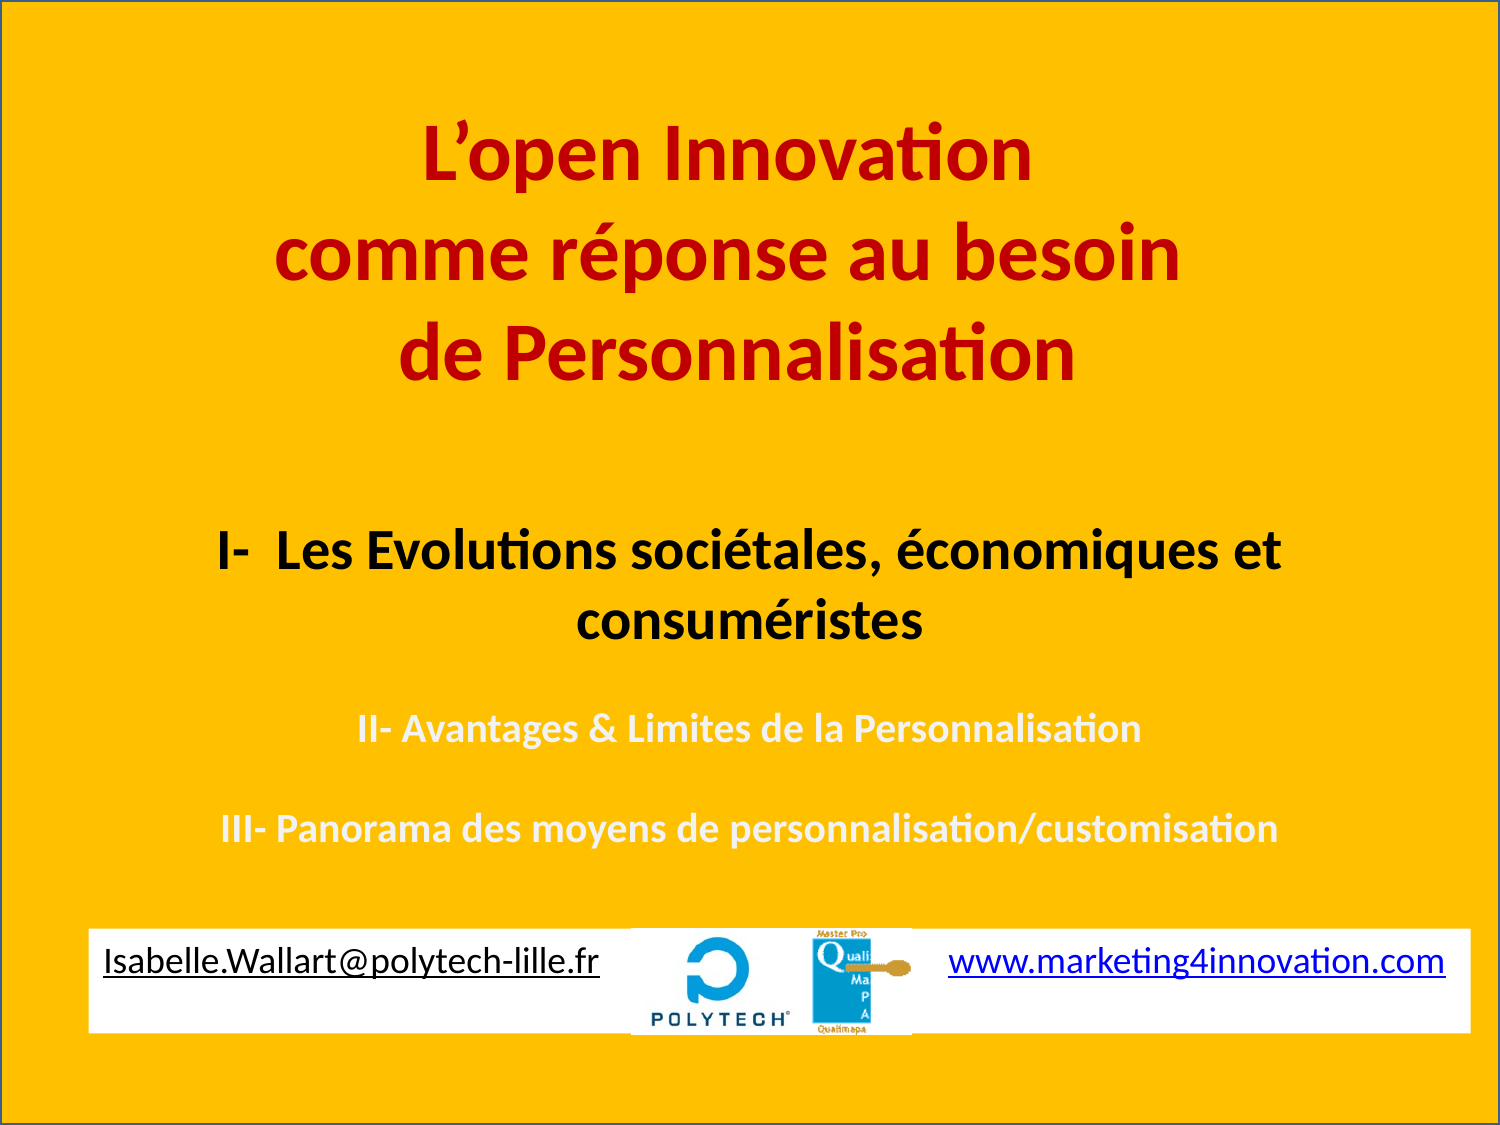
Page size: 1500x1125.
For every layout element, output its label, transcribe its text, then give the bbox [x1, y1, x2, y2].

text_box I- Les Evolutions sociétales, économiques et consuméristes II- Avantages & Limites de la Personnalisation III- Panorama des moyens de personnalisation/customisation [159, 503, 1341, 859]
picture [631, 928, 913, 1036]
text_box [0, 0, 1500, 1125]
text_box Isabelle.Wallart@polytech-lille.fr www.marketing4innovation.com [913, 928, 1471, 1034]
text_box Isabelle.Wallart@polytech-lille.fr www.marketing4innovation.com [88, 928, 630, 1034]
text_box L’open Innovation comme réponse au besoin de Personnalisation [230, 90, 1247, 332]
